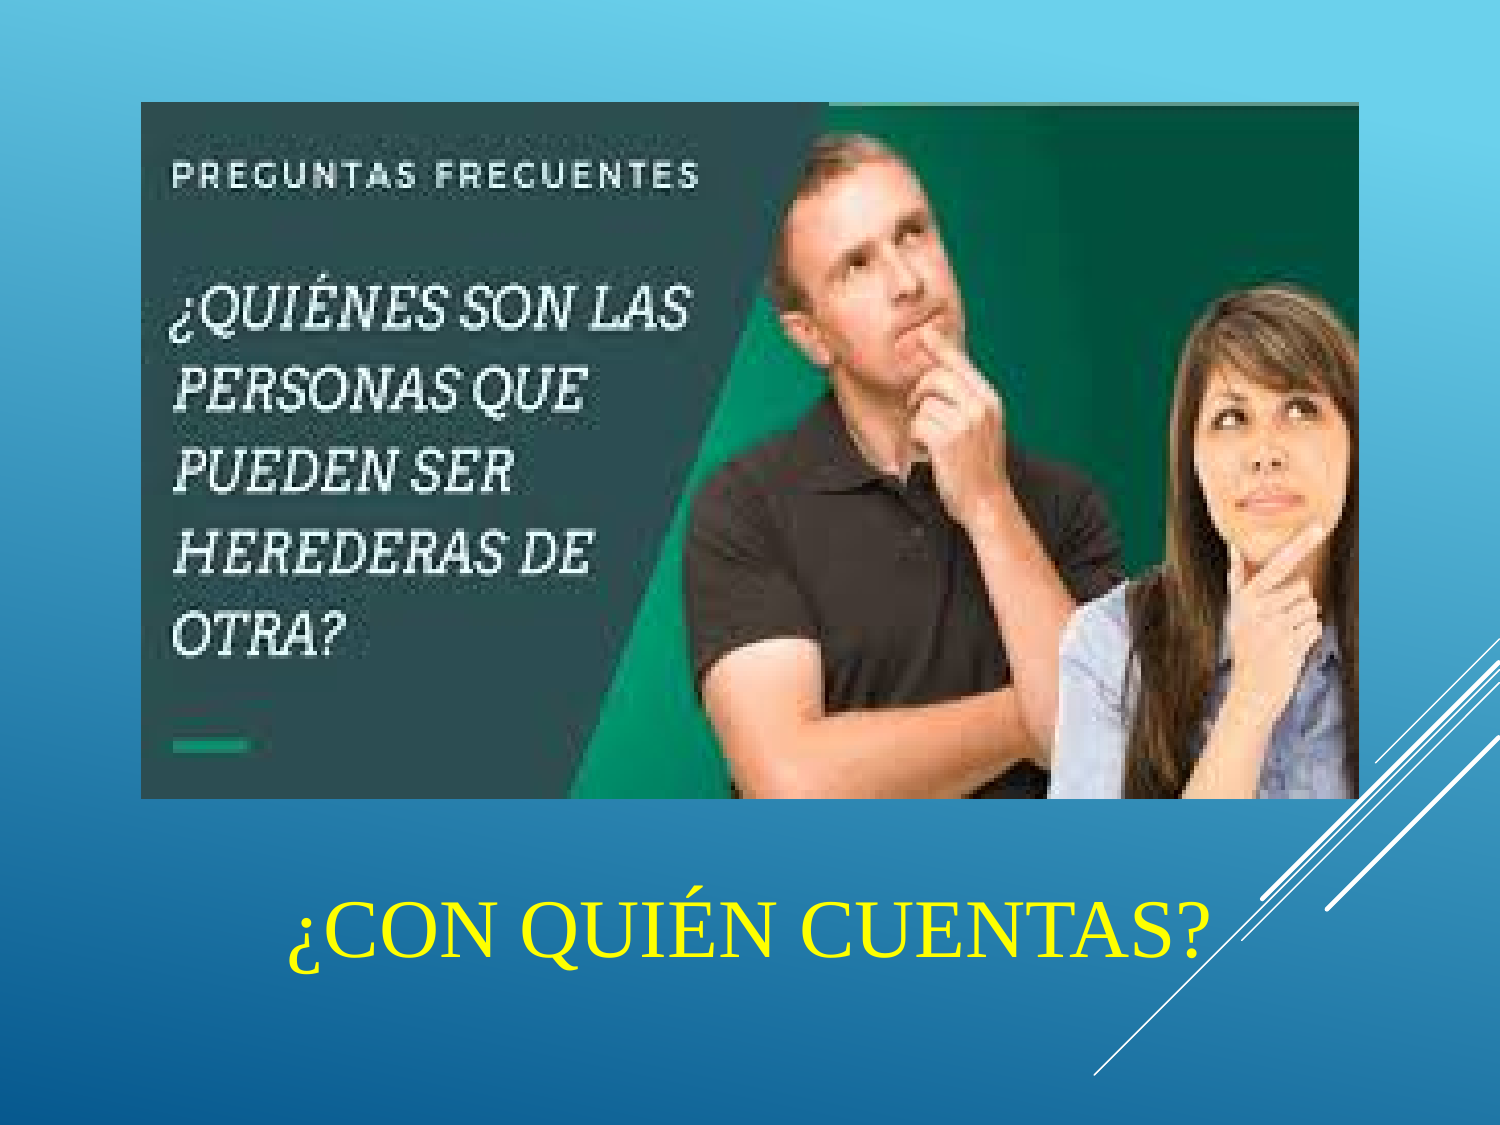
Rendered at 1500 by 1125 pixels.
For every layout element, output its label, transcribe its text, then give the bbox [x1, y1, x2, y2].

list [141, 102, 1359, 799]
title ¿Con quién cuentaS? [0, 798, 1500, 1049]
